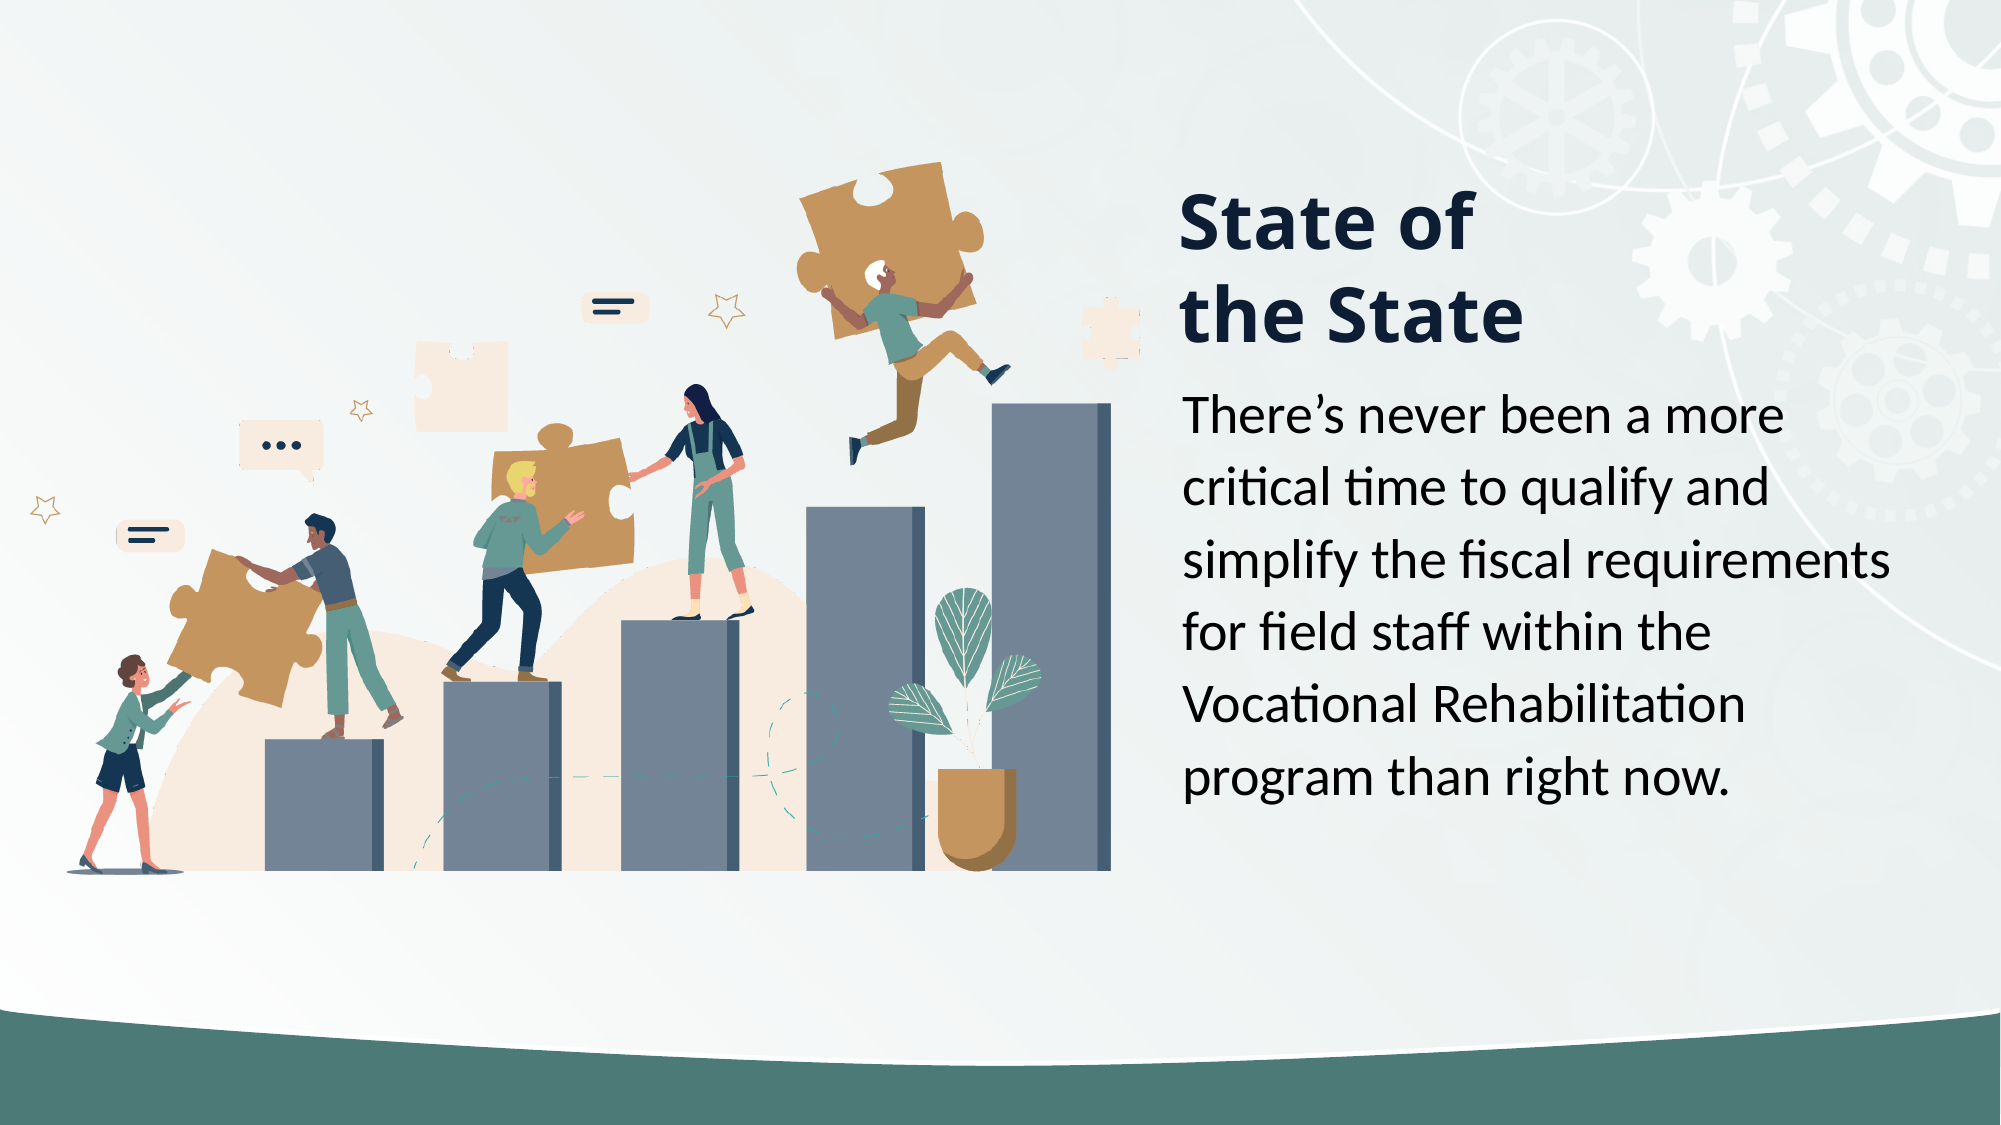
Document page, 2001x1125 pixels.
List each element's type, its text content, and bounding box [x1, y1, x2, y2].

picture [30, 162, 1140, 875]
list There’s never been a more critical time to qualify and simplify the fiscal requirements for field staff within the Vocational Rehabilitation program than right now. [1167, 364, 1914, 888]
title State of the State [1163, 162, 1914, 365]
